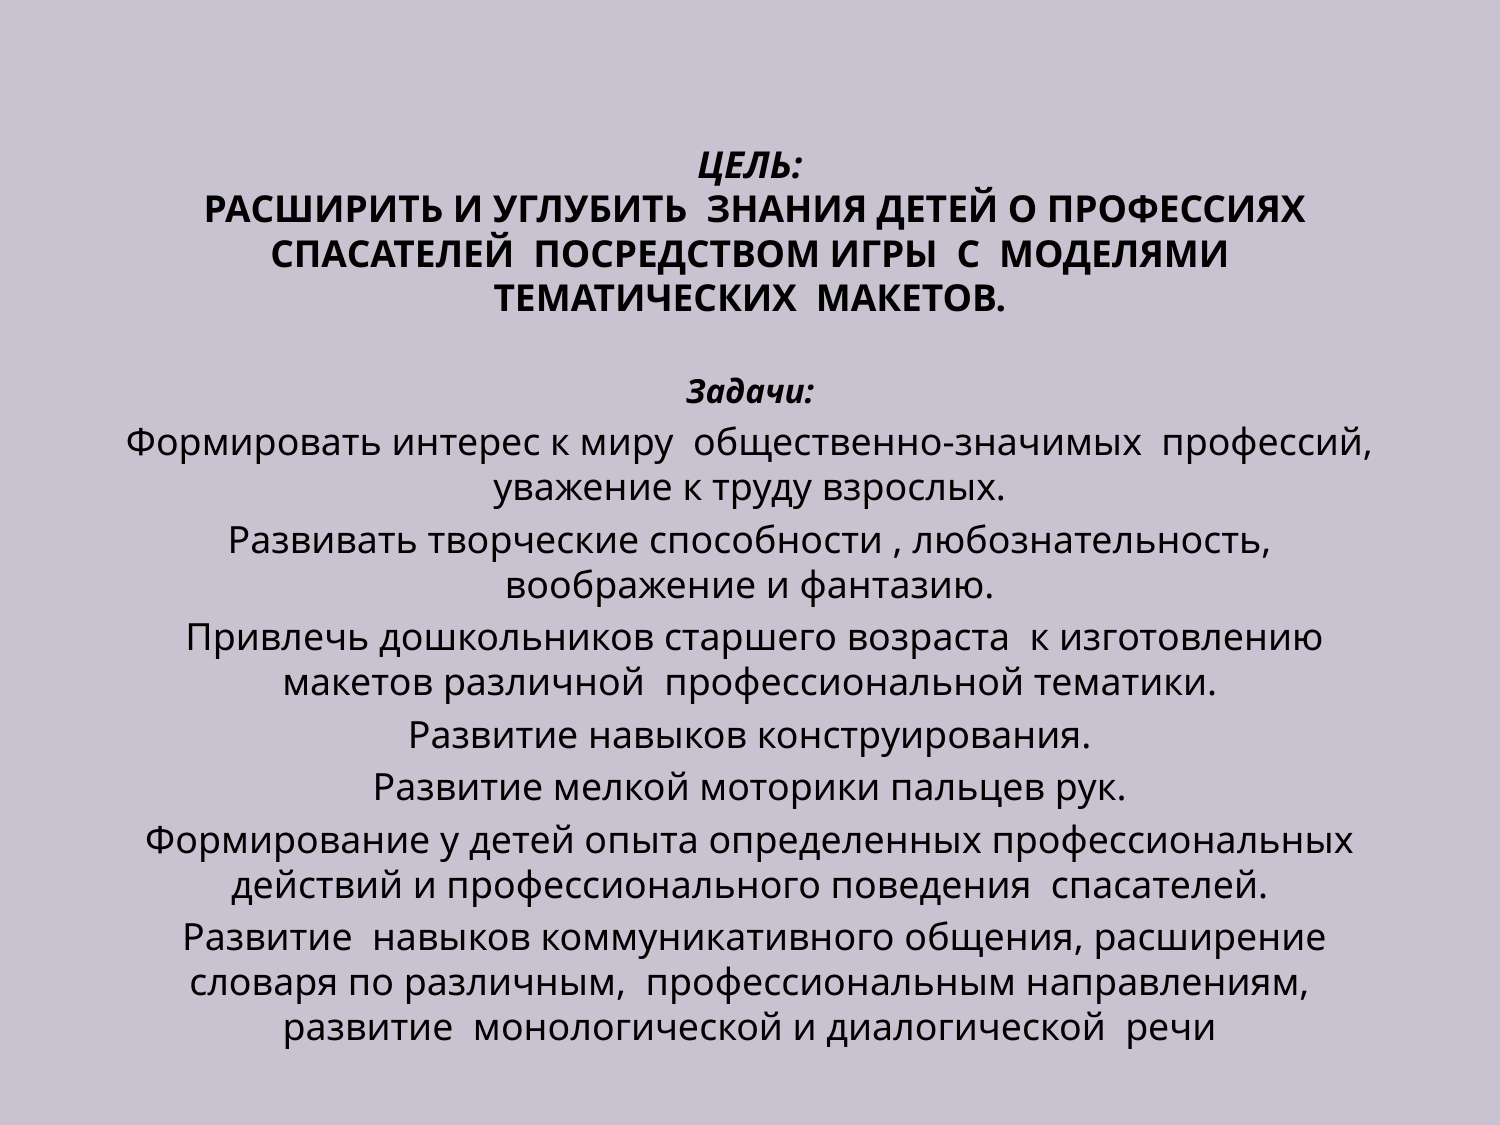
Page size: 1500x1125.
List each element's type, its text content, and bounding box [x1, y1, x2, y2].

subtitle Задачи: Формировать интерес к миру общественно-значимых профессий, уважение к труду взрослых. Развивать творческие способности , любознательность, воображение и фантазию. Привлечь дошкольников старшего возраста к изготовлению макетов различной профессиональной тематики. Развитие навыков конструирования. Развитие мелкой моторики пальцев рук. Формирование у детей опыта определенных профессиональных действий и профессионального поведения спасателей. Развитие навыков коммуникативного общения, расширение словаря по различным, профессиональным направлениям, развитие монологической и диалогической речи [105, 363, 1395, 1043]
title Цель: Расширить и углубить знания детей о профессиях спасателей посредством игры с моделями тематических макетов. [112, 140, 1388, 363]
